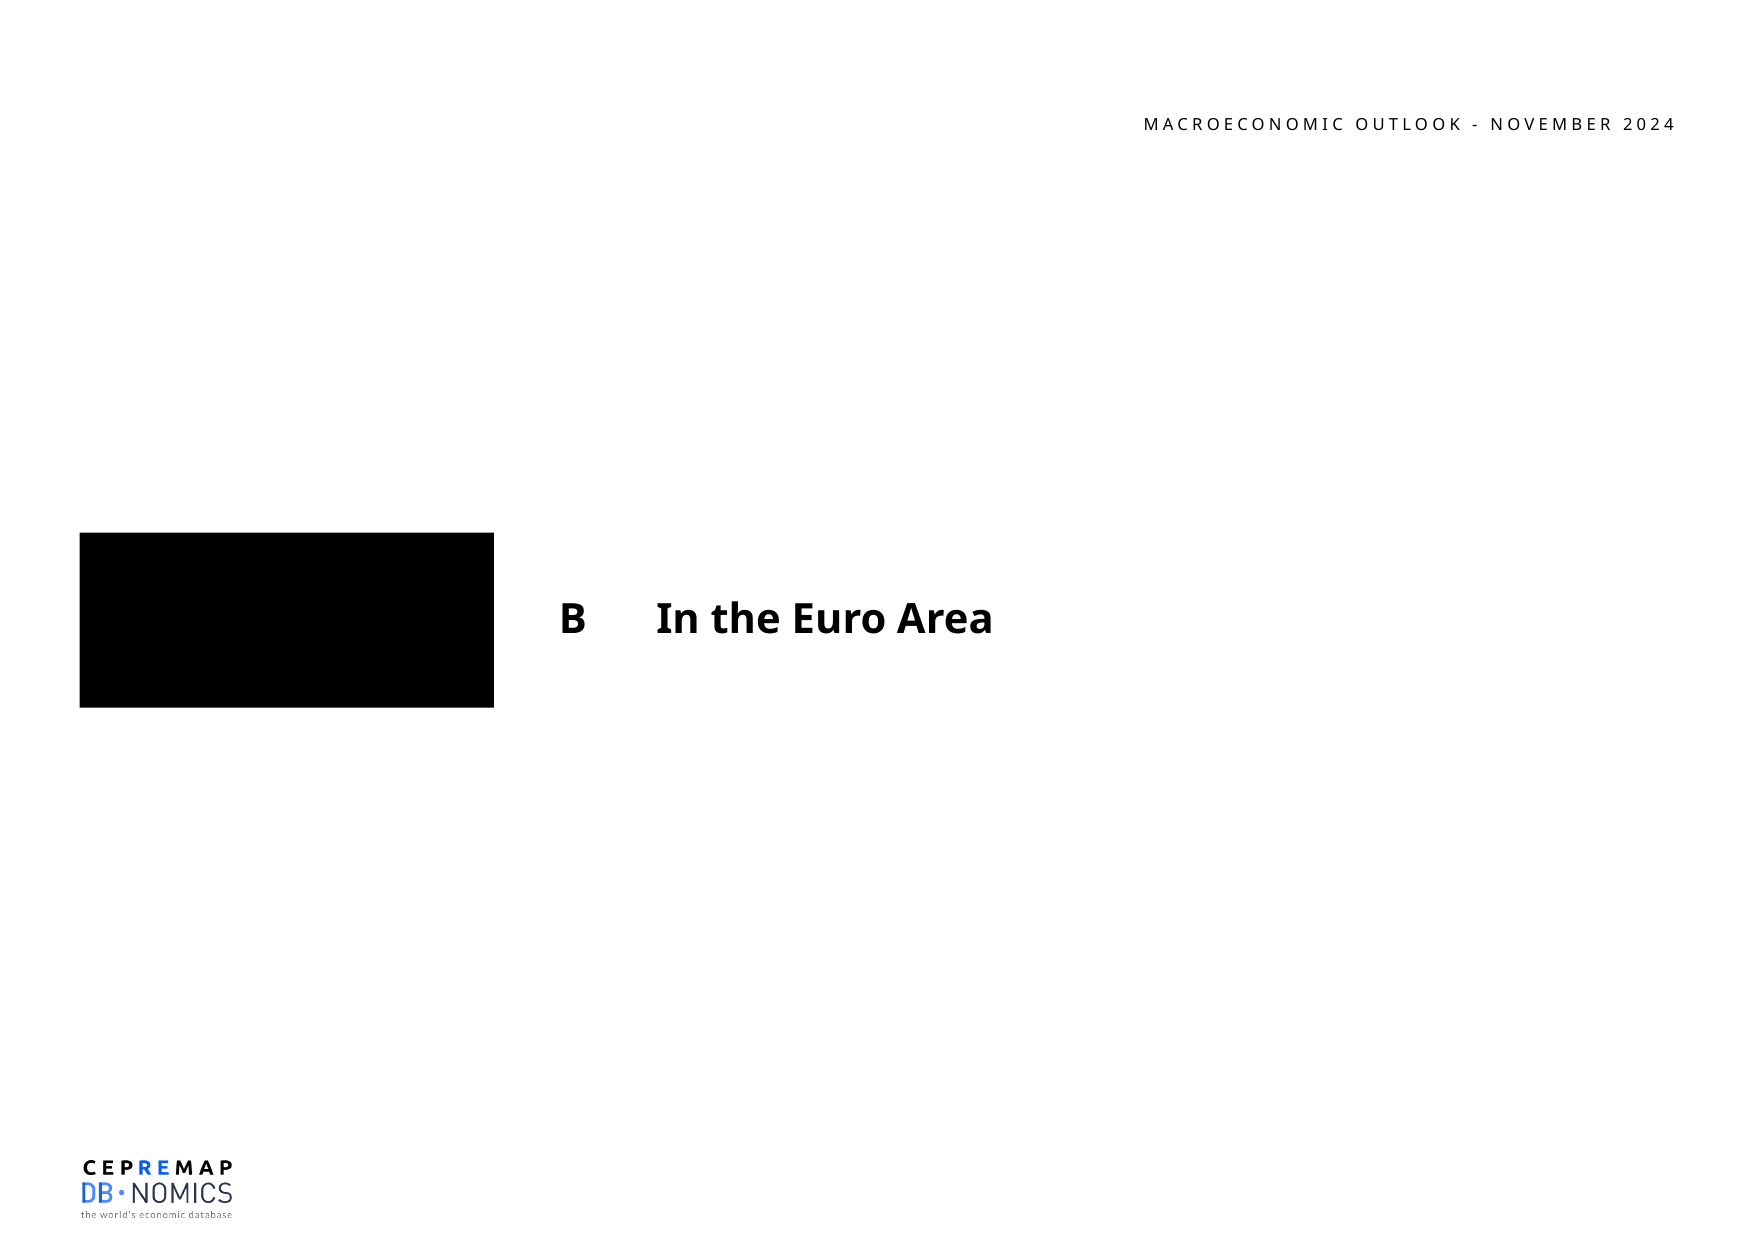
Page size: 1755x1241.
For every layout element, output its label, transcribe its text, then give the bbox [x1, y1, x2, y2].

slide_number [877, 109, 1675, 139]
picture [81, 1182, 232, 1218]
picture [79, 1160, 236, 1175]
title B In the Euro Area [498, 532, 1675, 708]
